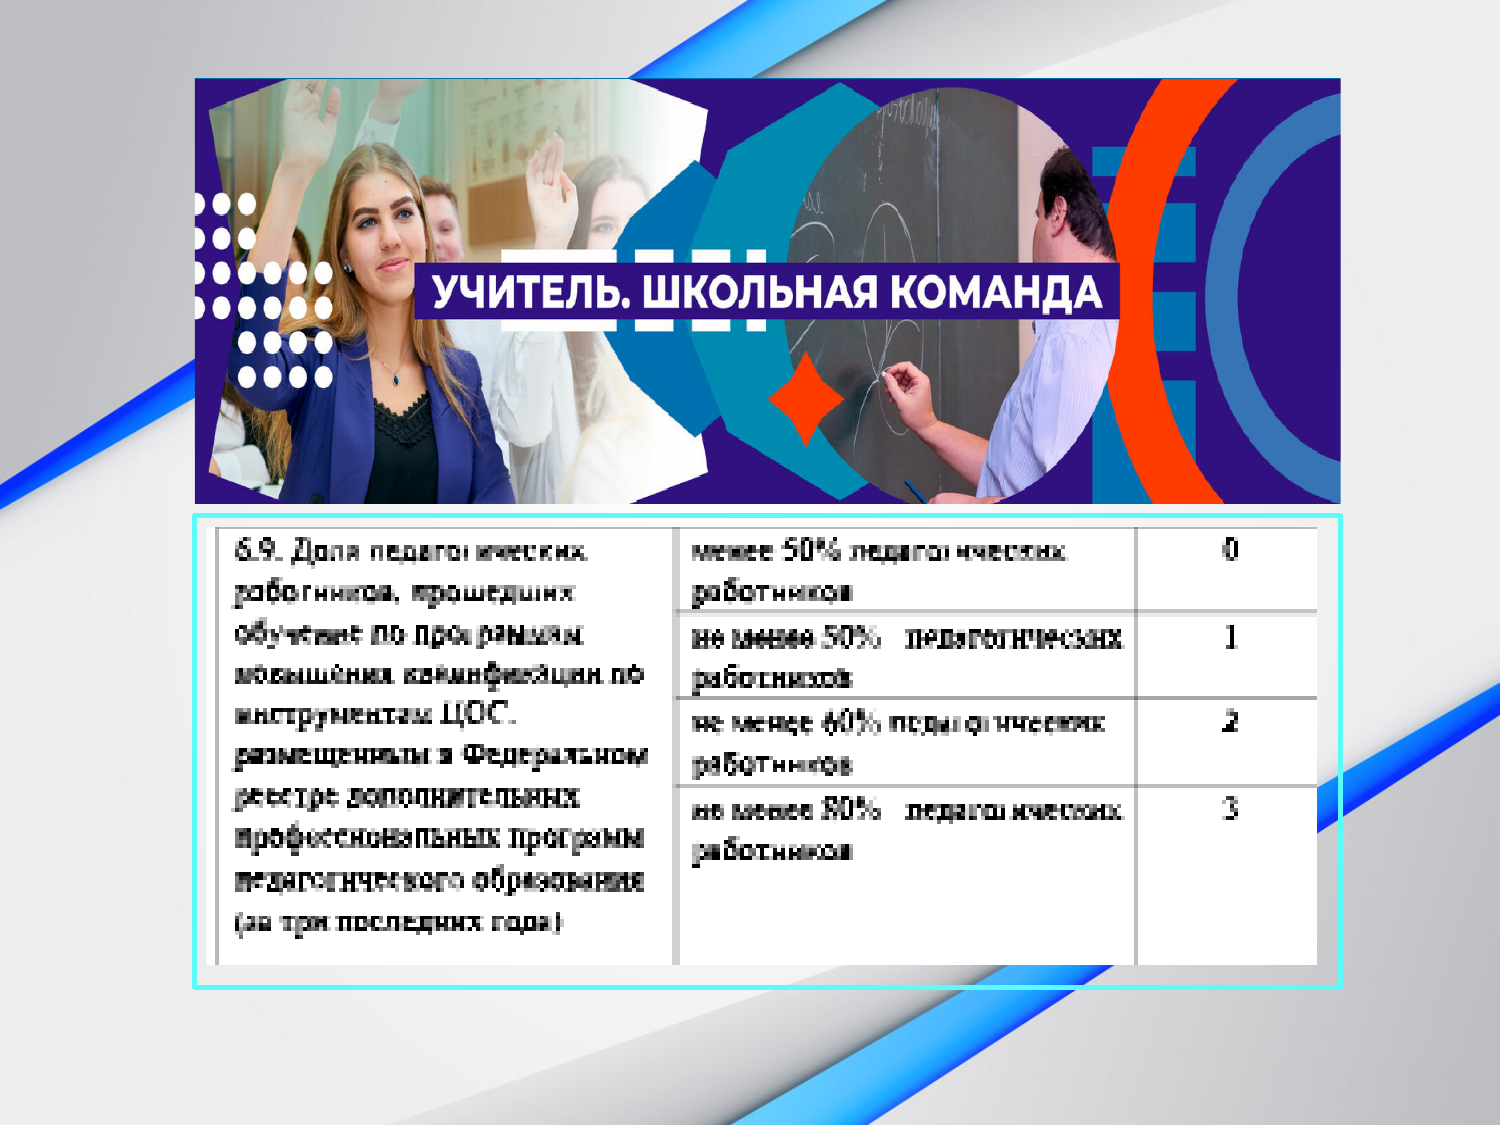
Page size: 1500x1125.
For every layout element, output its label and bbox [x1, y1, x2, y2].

picture [0, 0, 1500, 1125]
title [194, 515, 1341, 988]
